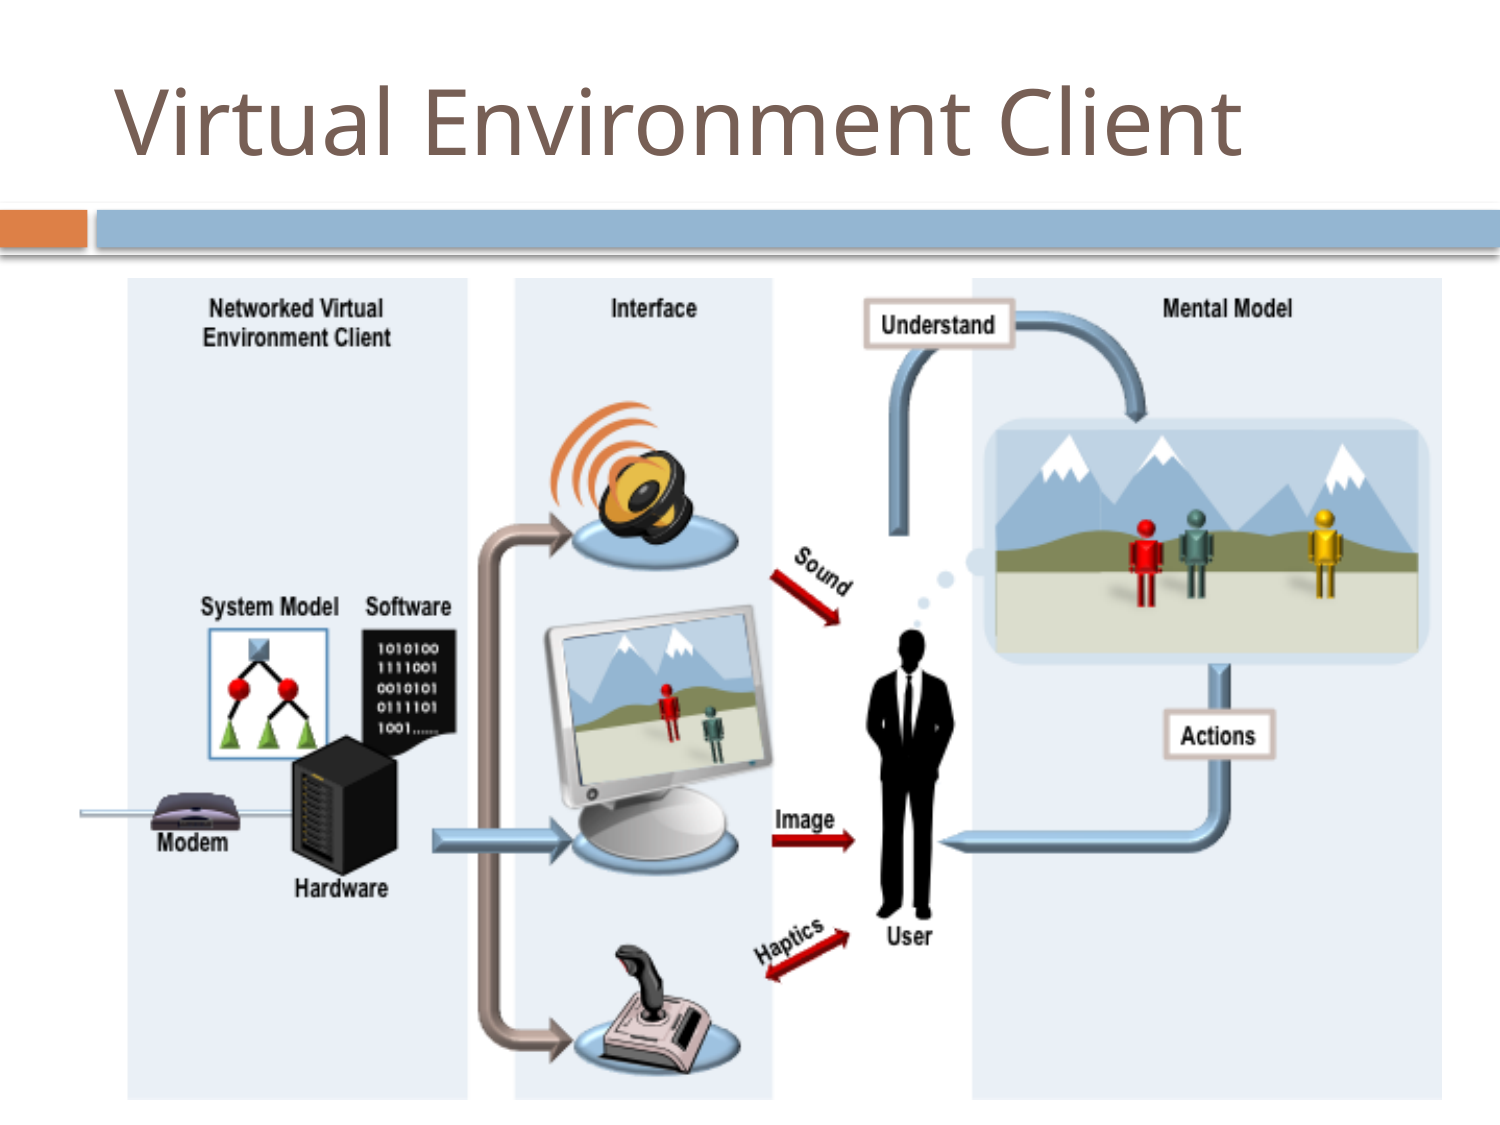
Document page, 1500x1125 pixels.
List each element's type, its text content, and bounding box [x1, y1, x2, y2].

picture [76, 278, 1442, 1100]
title Virtual Environment Client [99, 37, 1438, 200]
